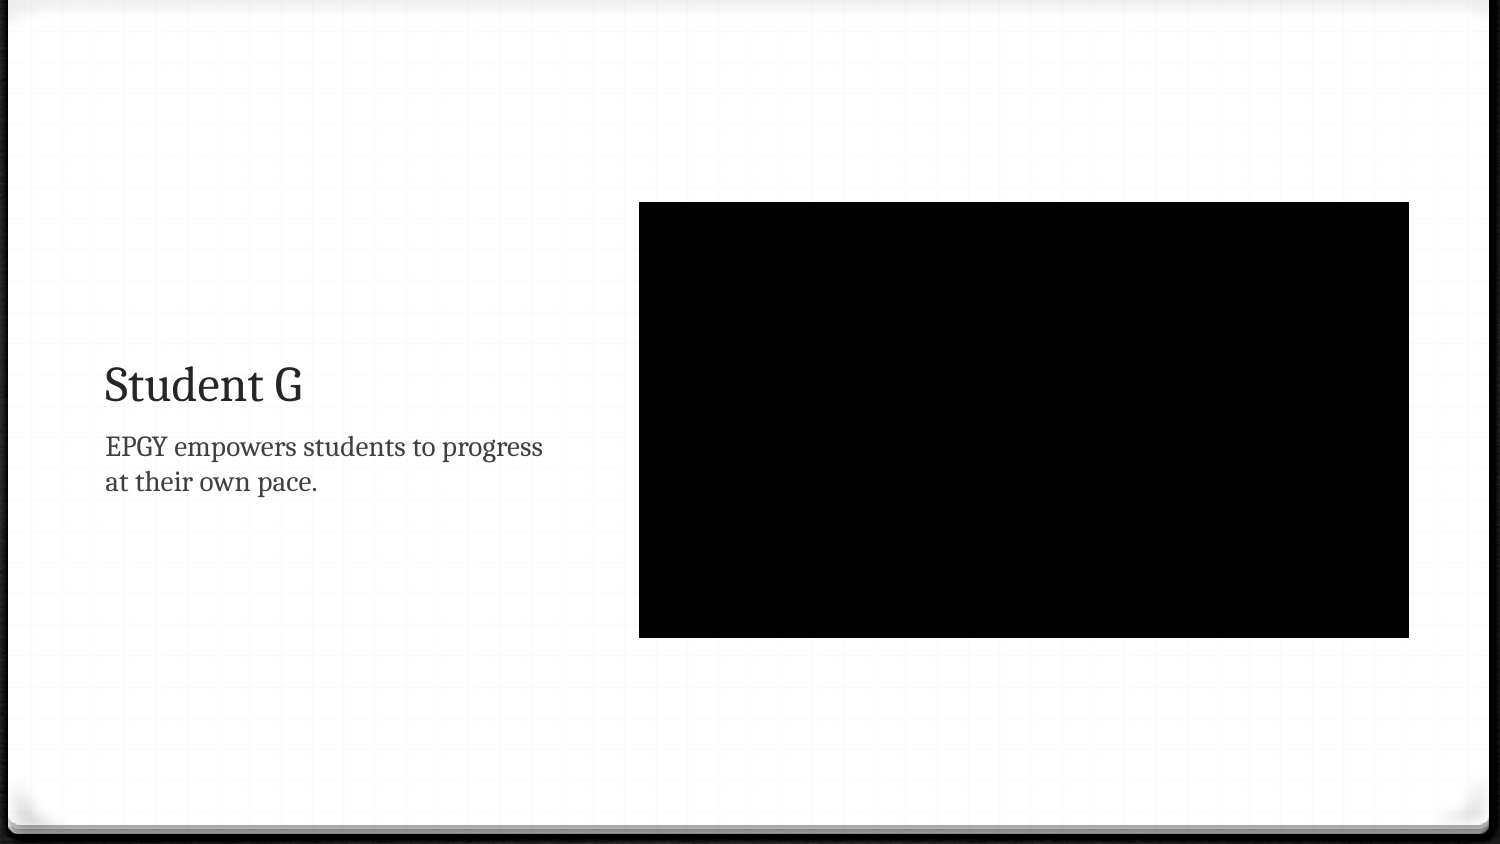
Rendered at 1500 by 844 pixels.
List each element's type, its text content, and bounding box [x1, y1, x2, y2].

list EPGY empowers students to progress at their own pace. [90, 419, 584, 656]
title Student G [90, 182, 584, 419]
picture [0, 0, 1500, 844]
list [638, 201, 1410, 639]
